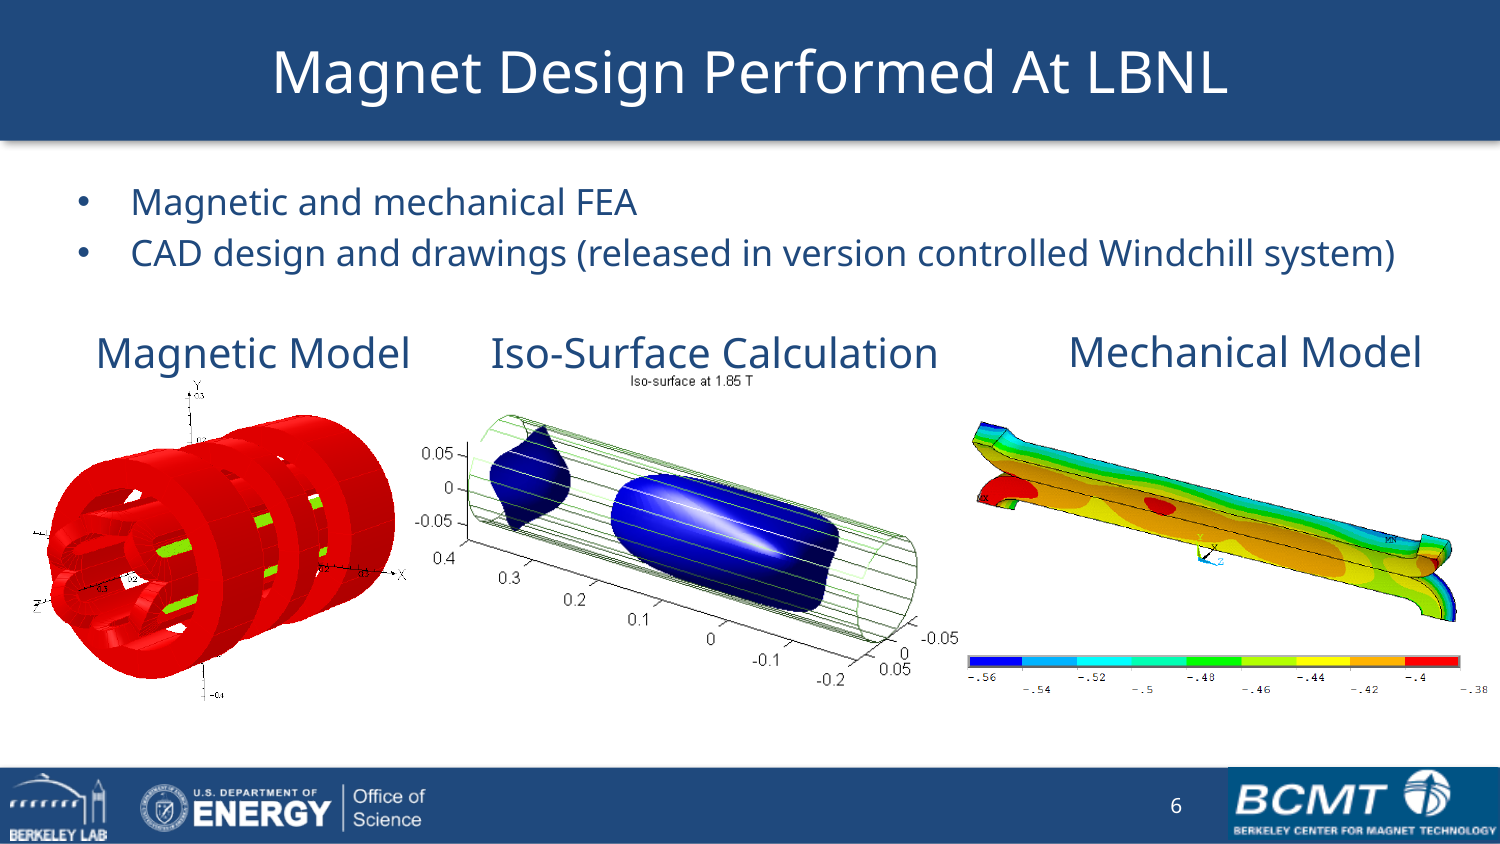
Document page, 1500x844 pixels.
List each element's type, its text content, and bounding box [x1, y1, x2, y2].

title Magnet Design Performed At LBNL [0, 0, 1500, 141]
text_box Mechanical Model [1053, 318, 1438, 384]
picture [10, 773, 107, 841]
text_box Iso-Surface Calculation [476, 319, 955, 363]
picture [140, 784, 426, 832]
text_box Magnetic Model [80, 319, 426, 373]
slide_number 6 [1112, 784, 1198, 830]
picture [1228, 767, 1500, 840]
list Magnetic and mechanical FEA CAD design and drawings (released in version controlled Windchill system) [62, 171, 1438, 310]
picture [24, 364, 1500, 710]
